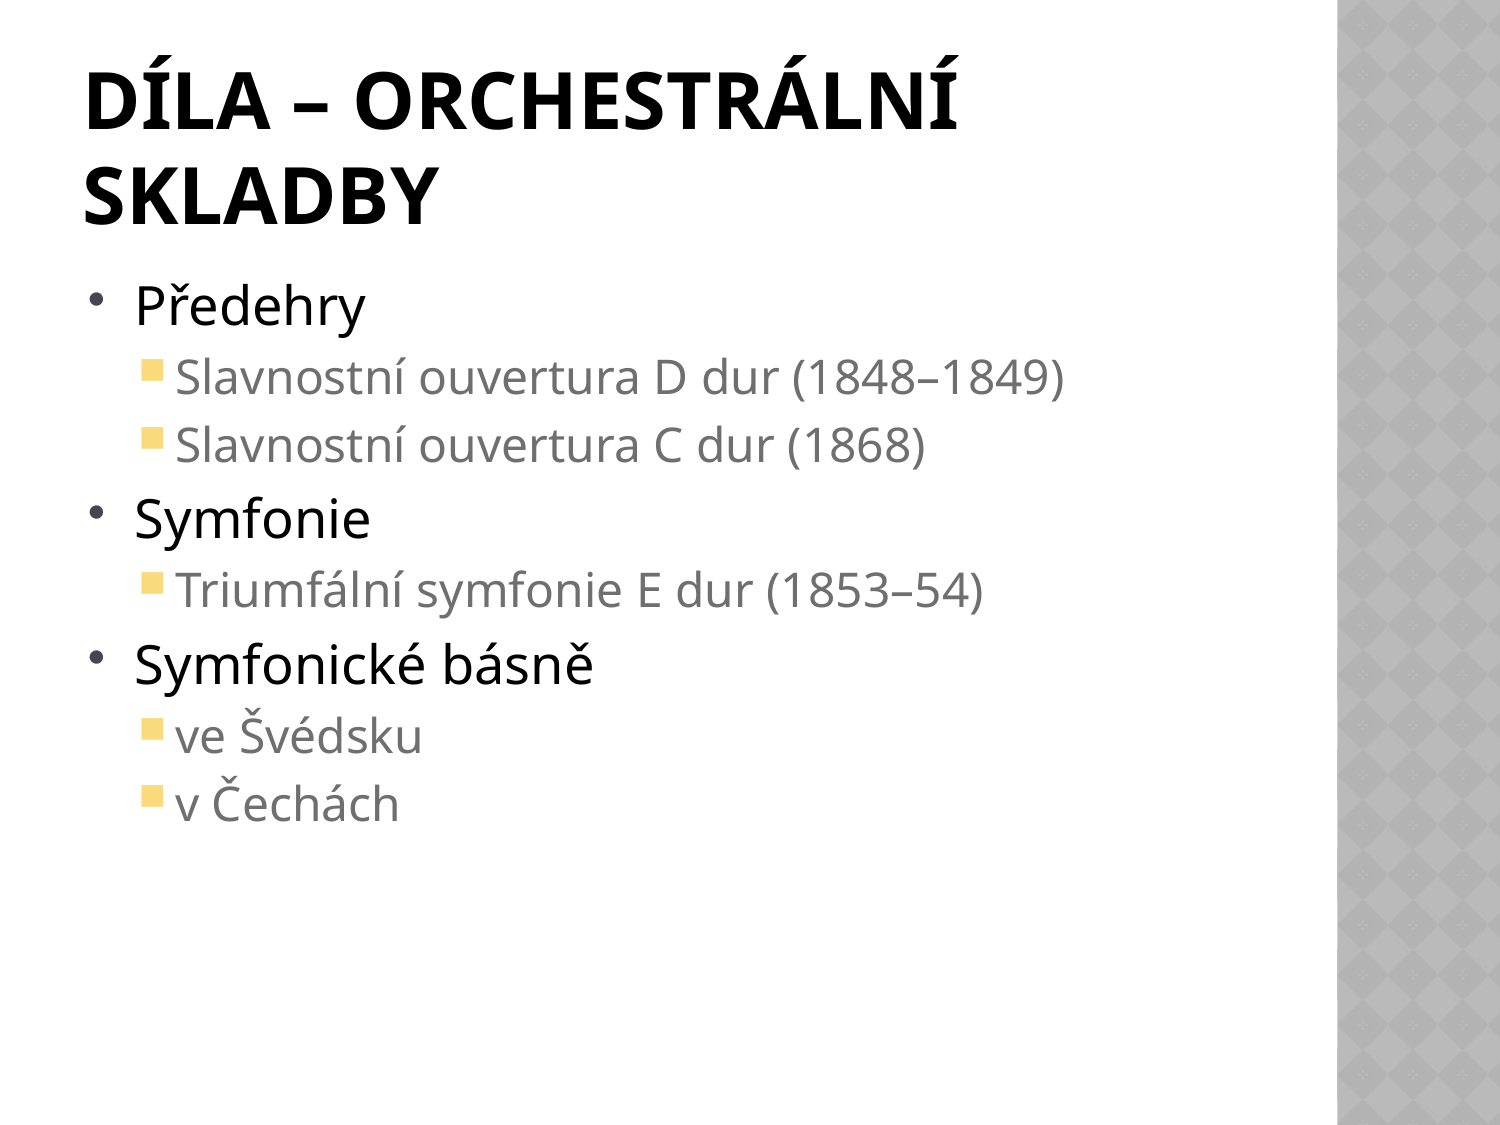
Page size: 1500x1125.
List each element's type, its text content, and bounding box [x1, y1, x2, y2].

title Díla – orchestrální skladby [75, 52, 1263, 240]
list Předehry Slavnostní ouvertura D dur (1848–1849) Slavnostní ouvertura C dur (1868) Symfonie Triumfální symfonie E dur (1853–54) Symfonické básně ve Švédsku v Čechách [75, 264, 1263, 1059]
